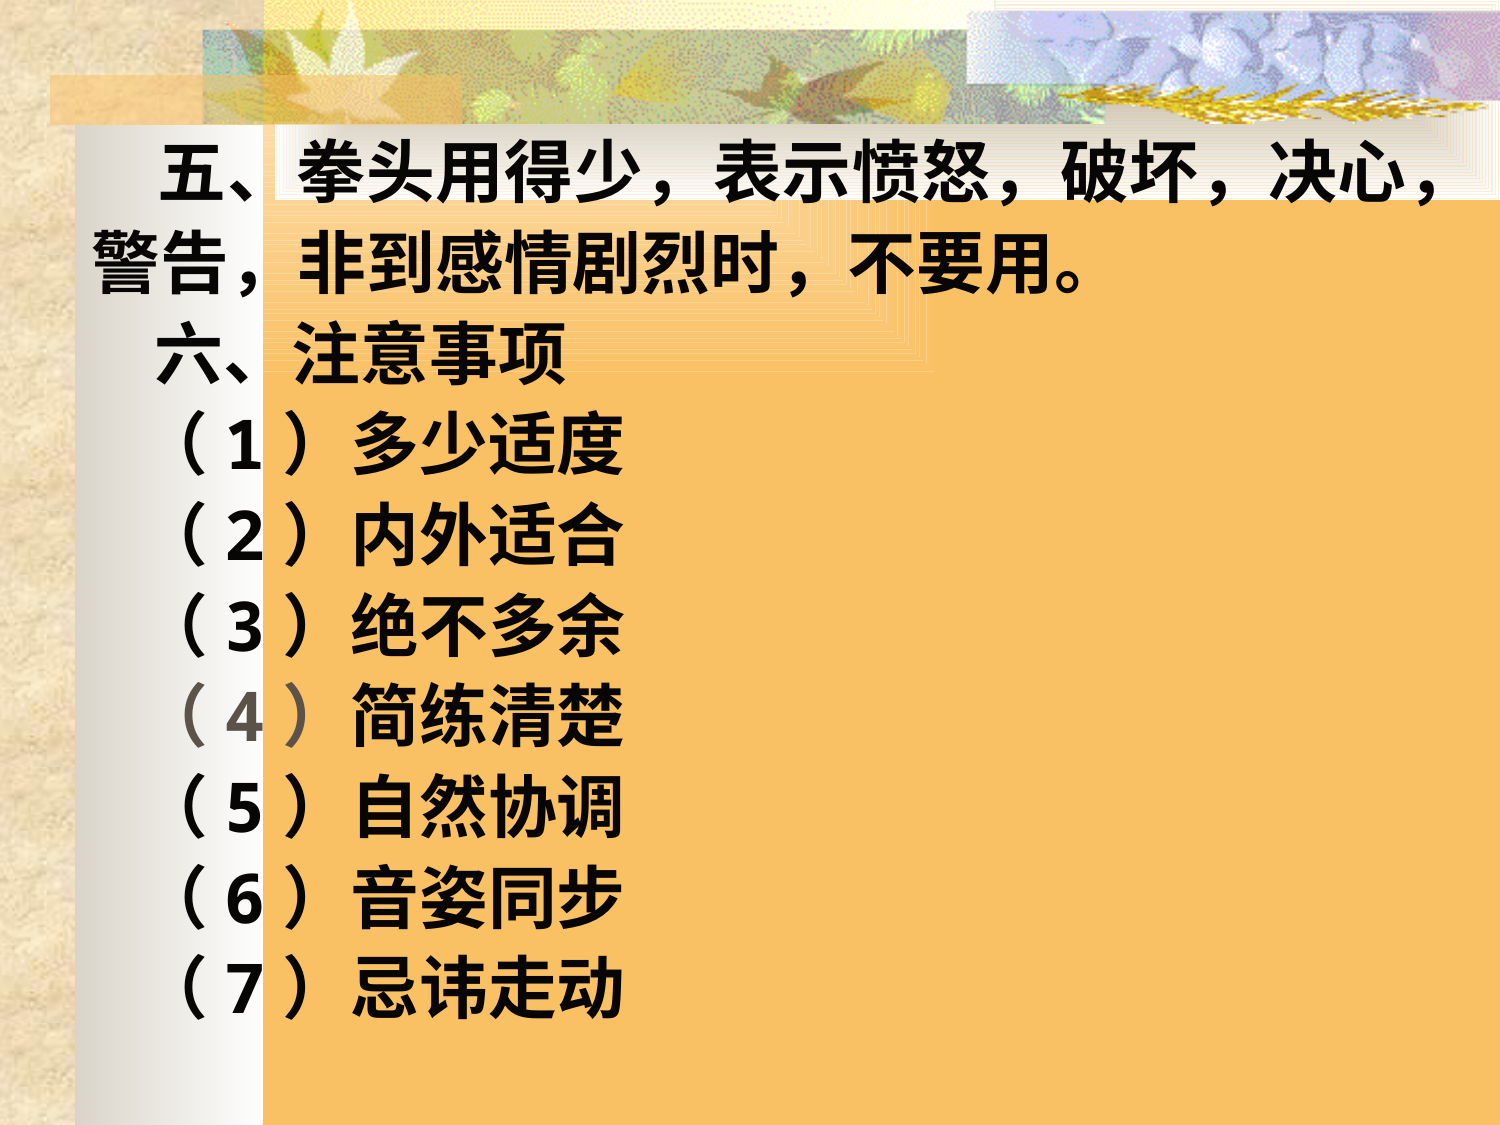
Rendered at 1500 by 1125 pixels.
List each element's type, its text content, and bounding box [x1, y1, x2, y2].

picture [0, 0, 1500, 1125]
text_box 五、拳头用得少，表示愤怒，破坏，决心，警告，非到感情剧烈时，不要用。 六、注意事项 （1）多少适度 （2）内外适合 （3）绝不多余 （4）简练清楚 （5）自然协调 （6）音姿同步 （7）忌讳走动 [76, 113, 1424, 1109]
